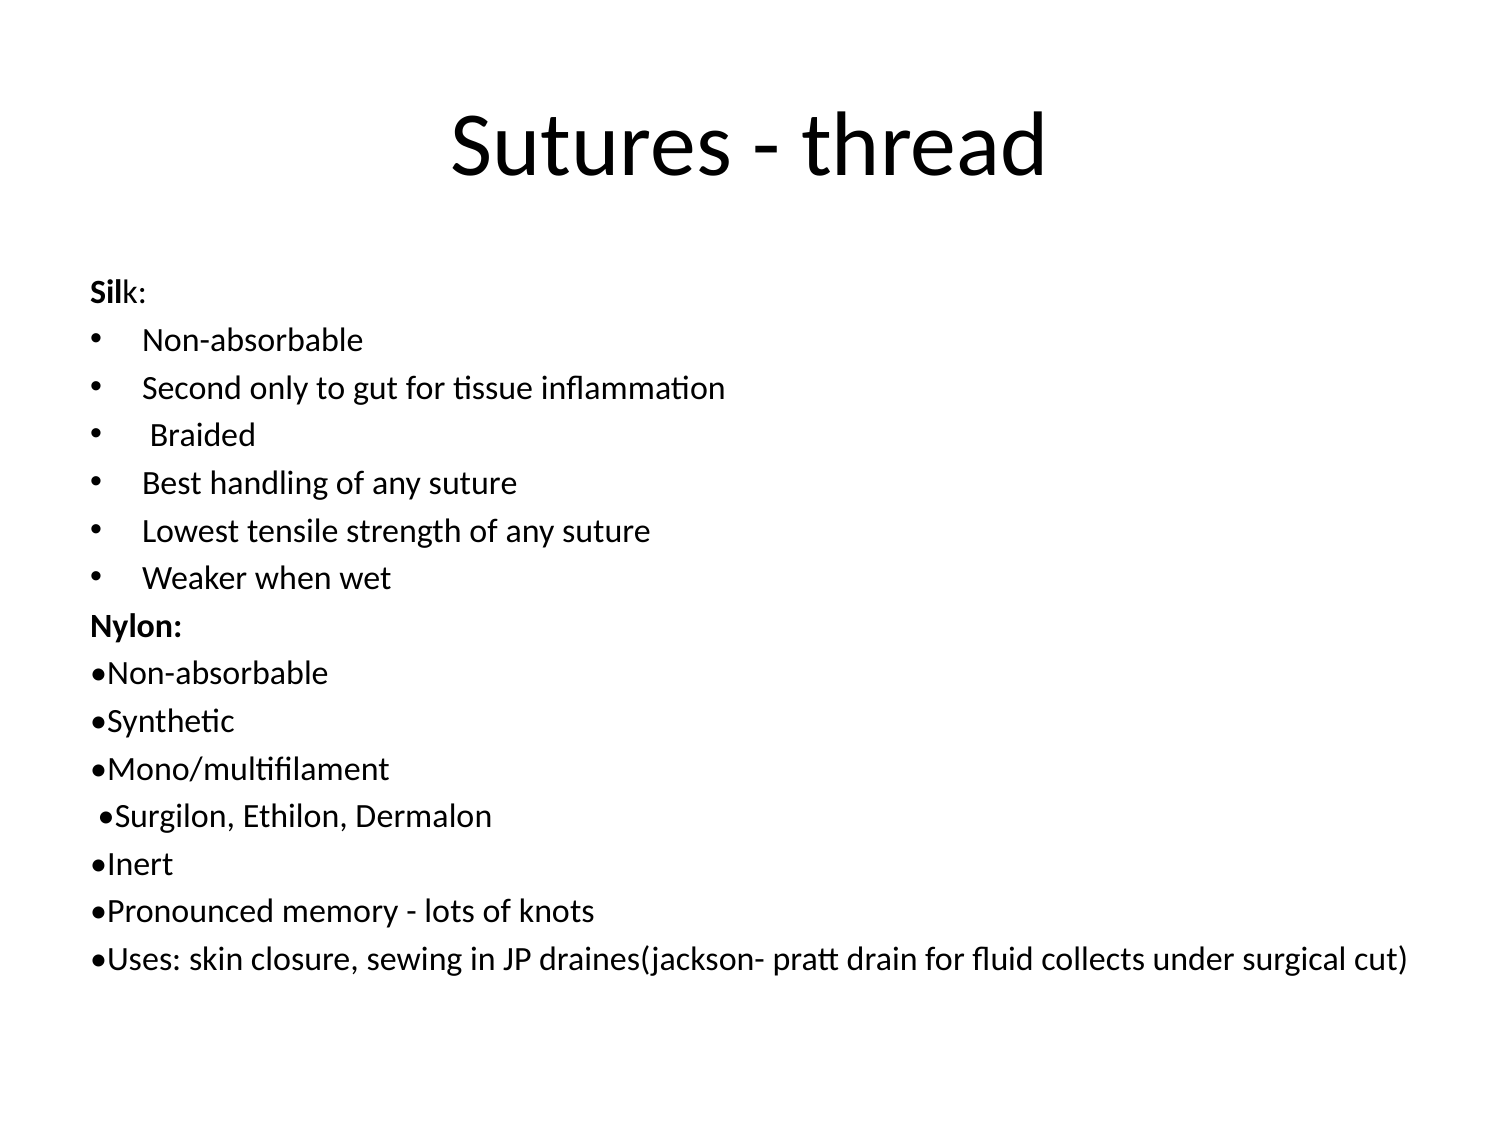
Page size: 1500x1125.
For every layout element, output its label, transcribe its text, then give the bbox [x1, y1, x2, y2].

title Sutures - thread [75, 45, 1425, 233]
list Silk: Non-absorbable Second only to gut for tissue inflammation Braided Best handling of any suture Lowest tensile strength of any suture Weaker when wet Nylon: •Non-absorbable •Synthetic •Mono/multifilament •Surgilon, Ethilon, Dermalon •Inert •Pronounced memory - lots of knots •Uses: skin closure, sewing in JP draines(jackson- pratt drain for fluid collects under surgical cut) [75, 262, 1425, 1005]
